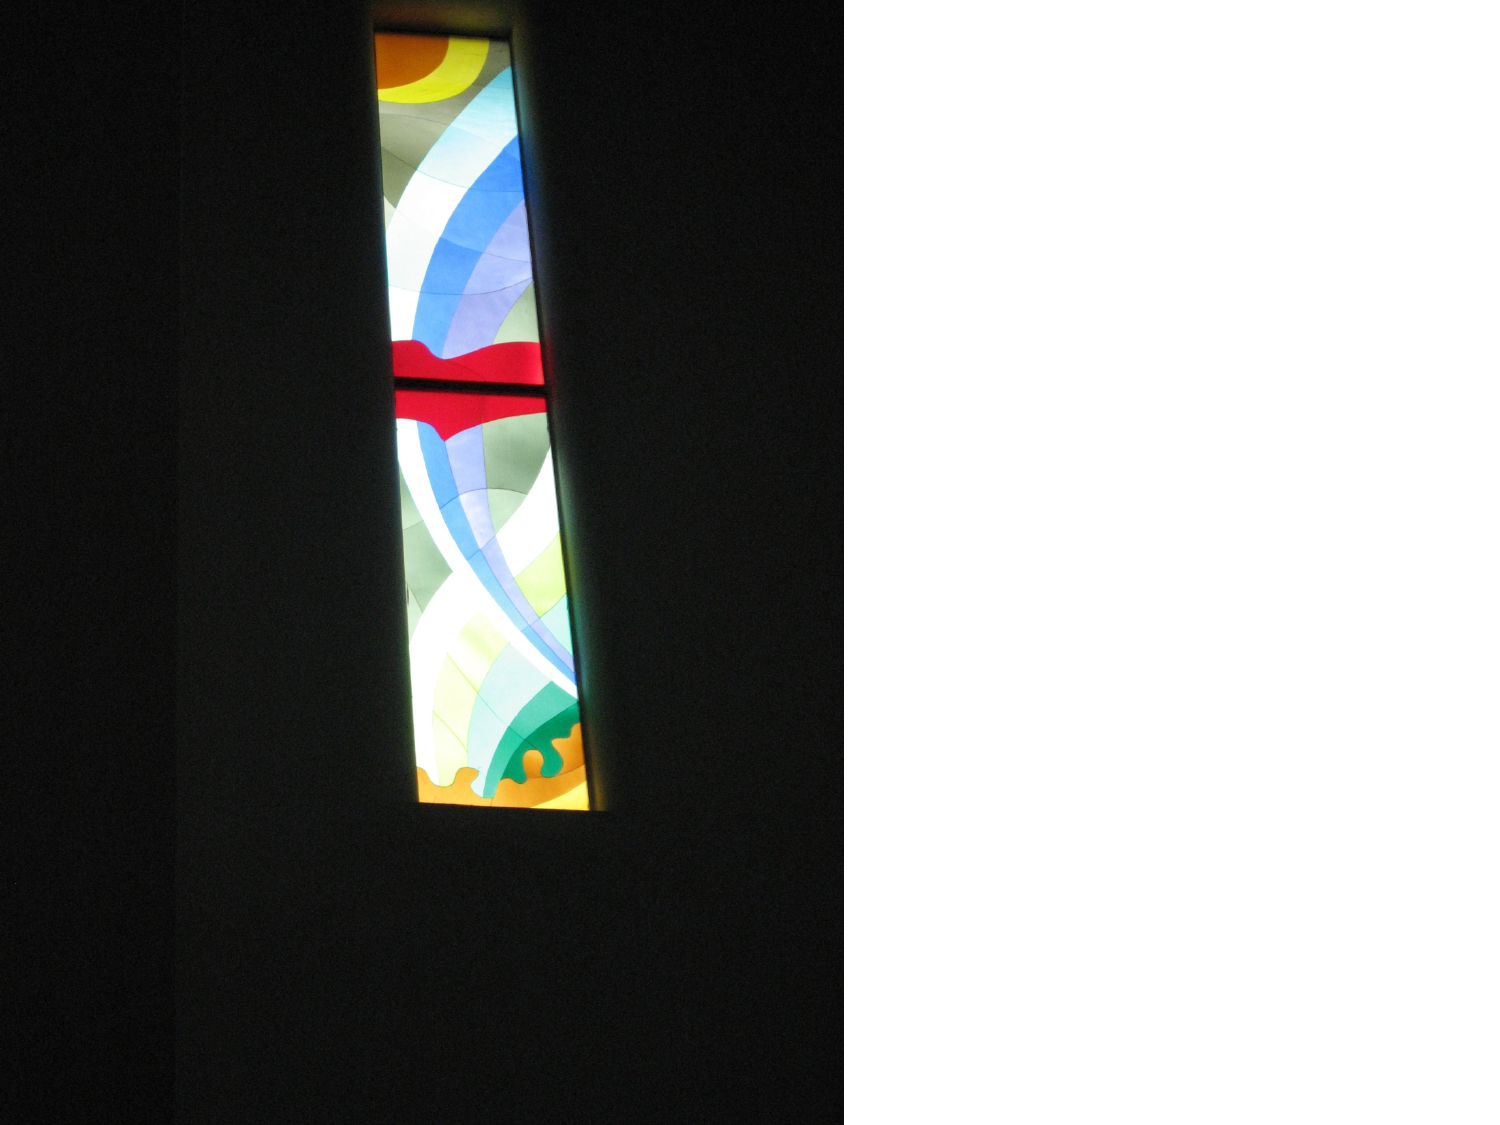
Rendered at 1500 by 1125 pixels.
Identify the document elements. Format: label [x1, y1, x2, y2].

picture [0, 0, 844, 1125]
